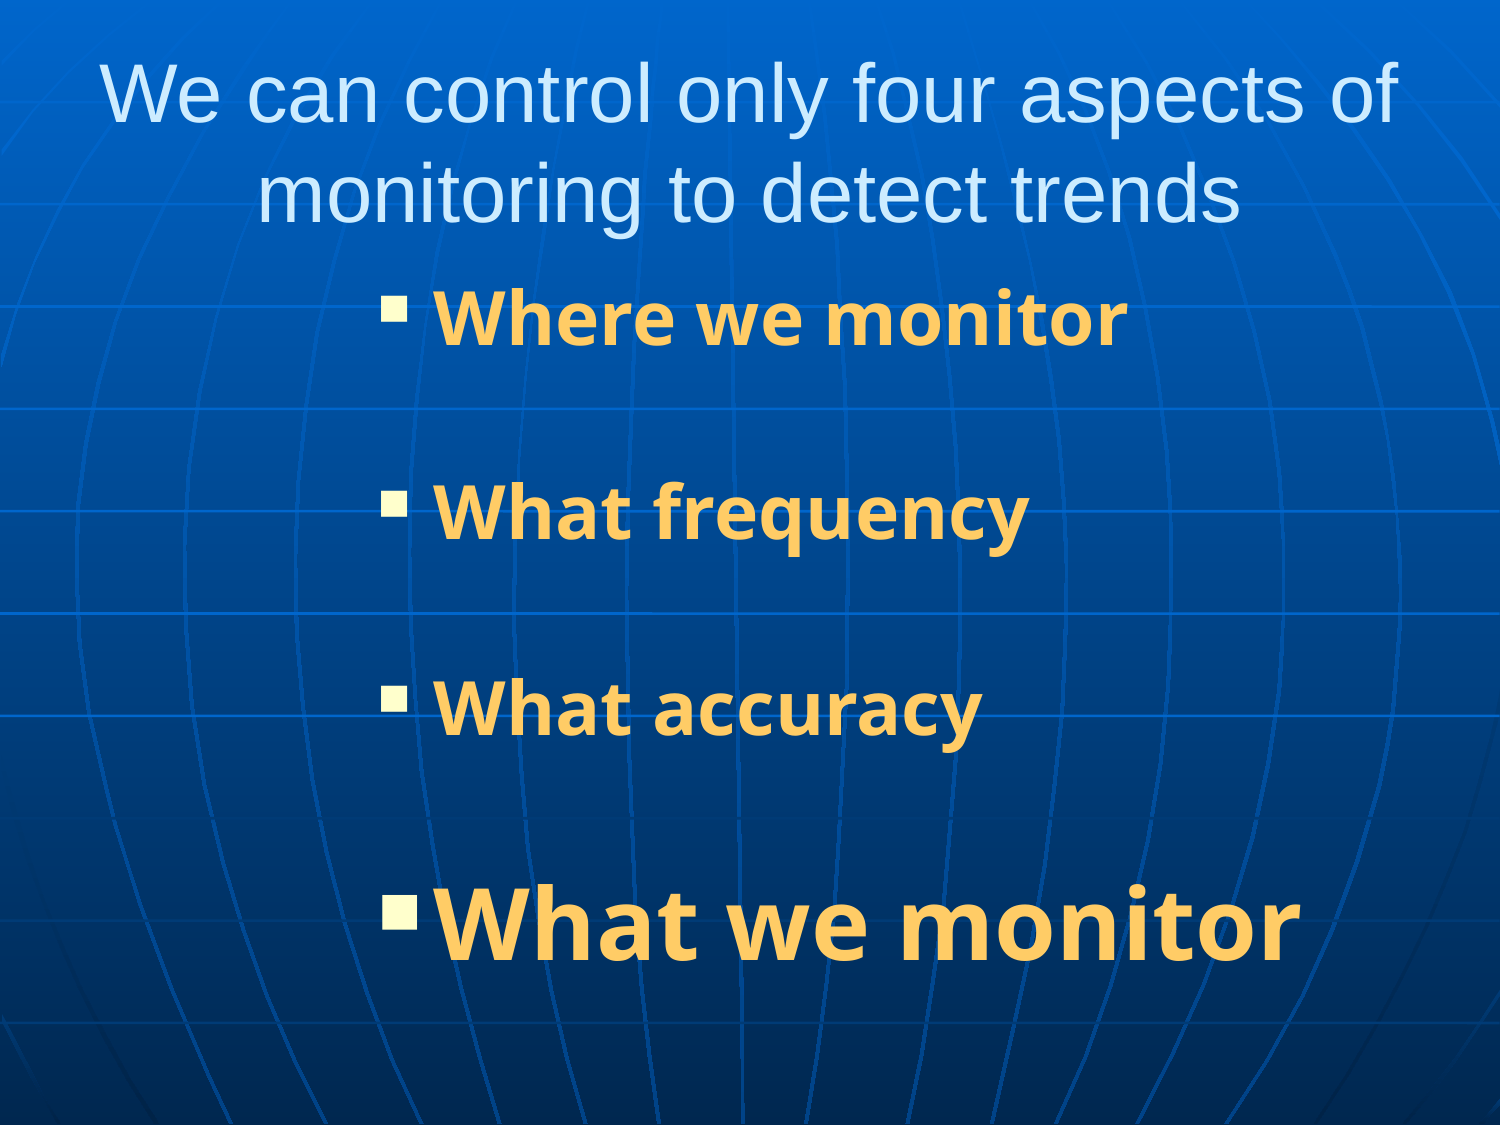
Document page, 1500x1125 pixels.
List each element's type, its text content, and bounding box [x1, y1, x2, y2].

title We can control only four aspects of monitoring to detect trends [74, 45, 1426, 233]
list Where we monitor What frequency What accuracy What we monitor [362, 262, 1426, 1006]
